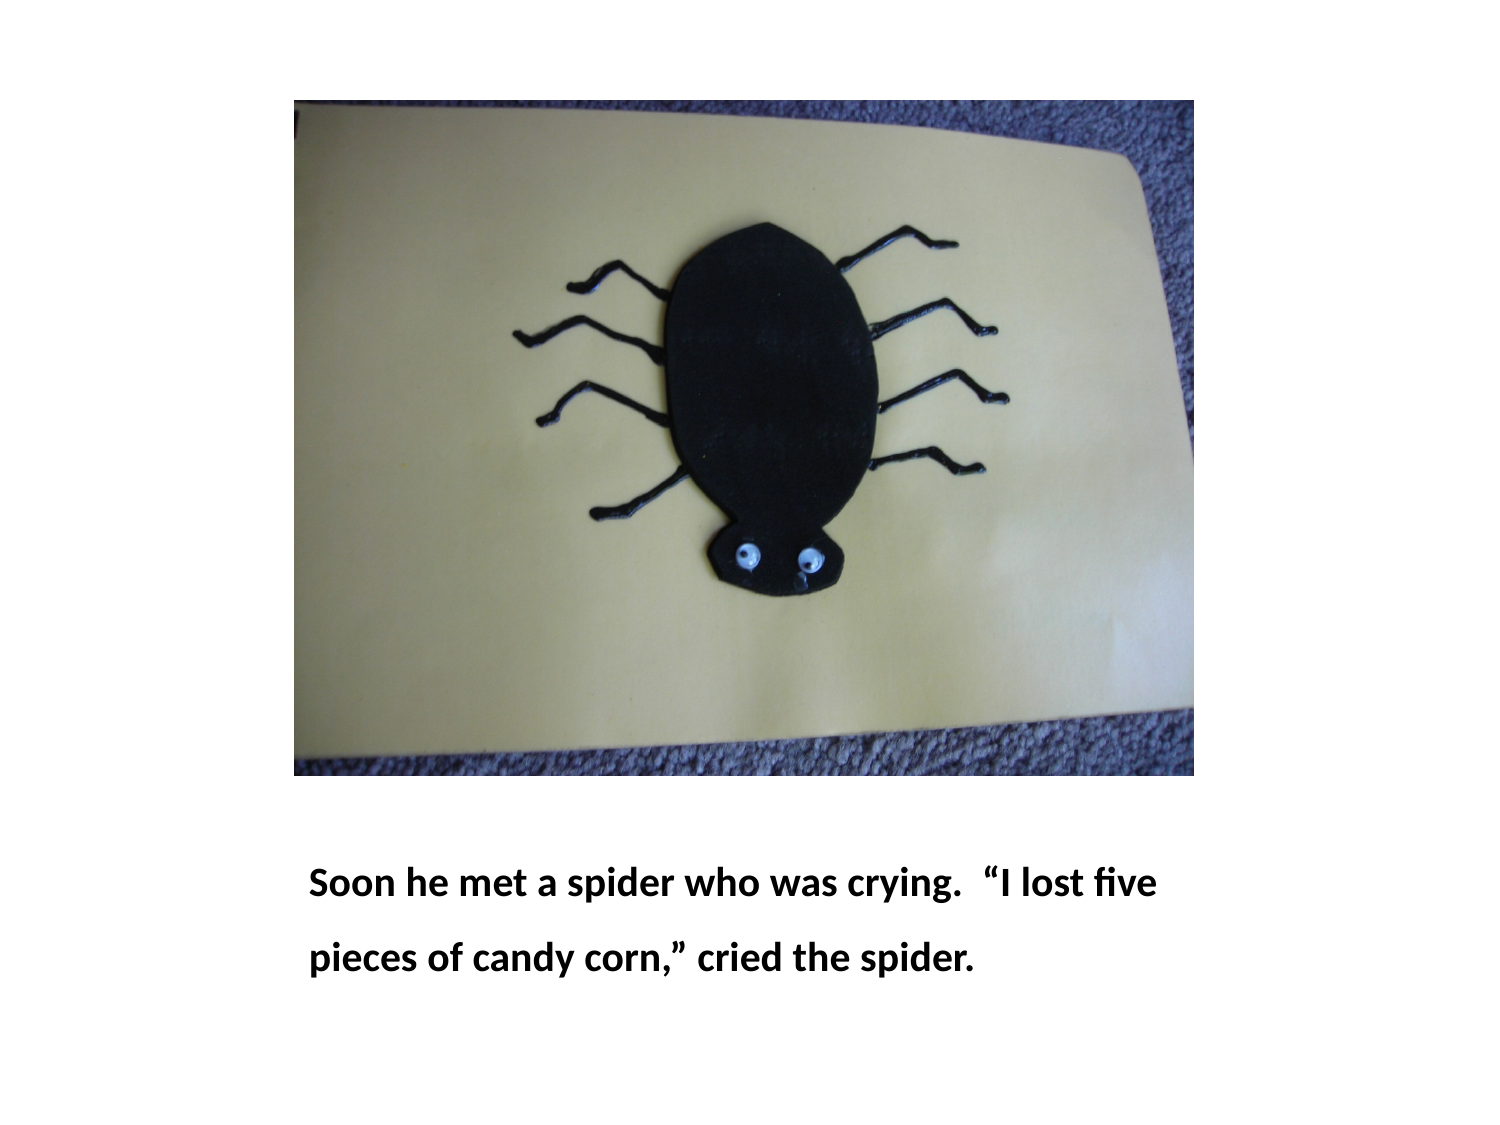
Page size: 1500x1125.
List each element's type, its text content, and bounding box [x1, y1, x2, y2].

title Soon he met a spider who was crying. “I lost five pieces of candy corn,” cried the spider. [294, 787, 1194, 988]
picture [293, 100, 1195, 776]
